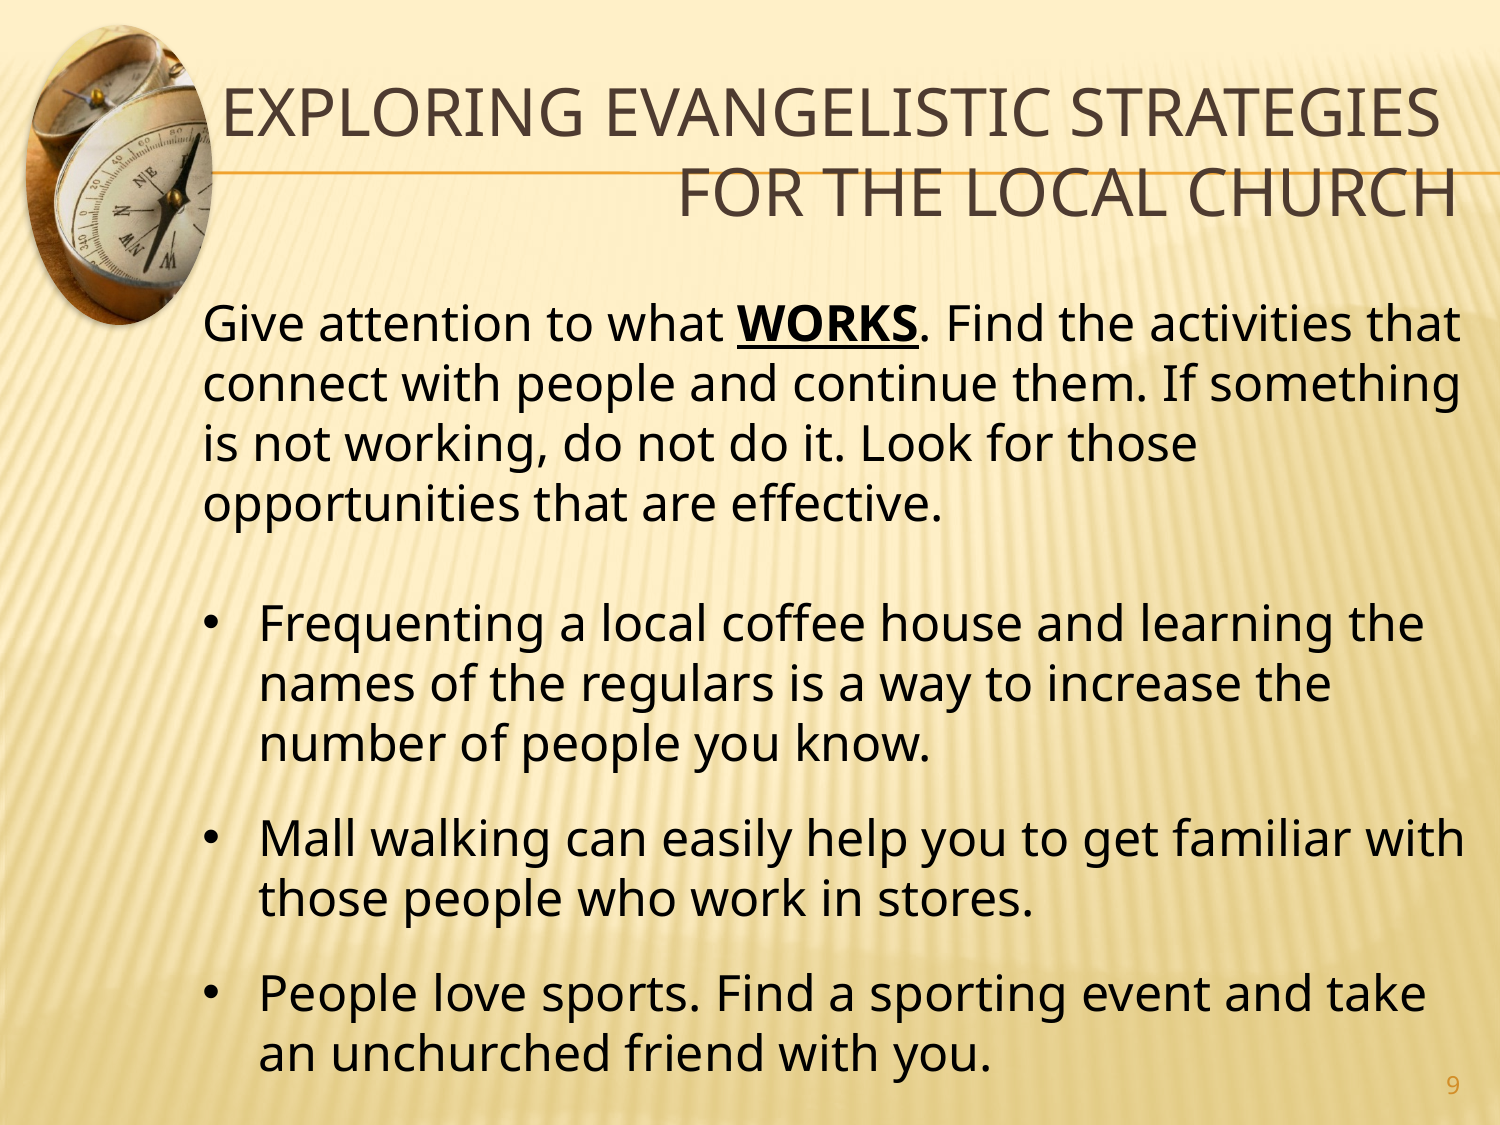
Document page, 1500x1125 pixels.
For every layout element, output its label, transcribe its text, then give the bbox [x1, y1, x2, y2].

text_box Give attention to what WORKS. Find the activities that connect with people and continue them. If something is not working, do not do it. Look for those opportunities that are effective. Frequenting a local coffee house and learning the names of the regulars is a way to increase the number of people you know. Mall walking can easily help you to get familiar with those people who work in stores. People love sports. Find a sporting event and take an unchurched friend with you. [187, 283, 1500, 1125]
title Exploring Evangelistic Strategies for the local Church [214, 24, 1475, 275]
slide_number 9 [1350, 1062, 1475, 1103]
picture [25, 24, 213, 326]
